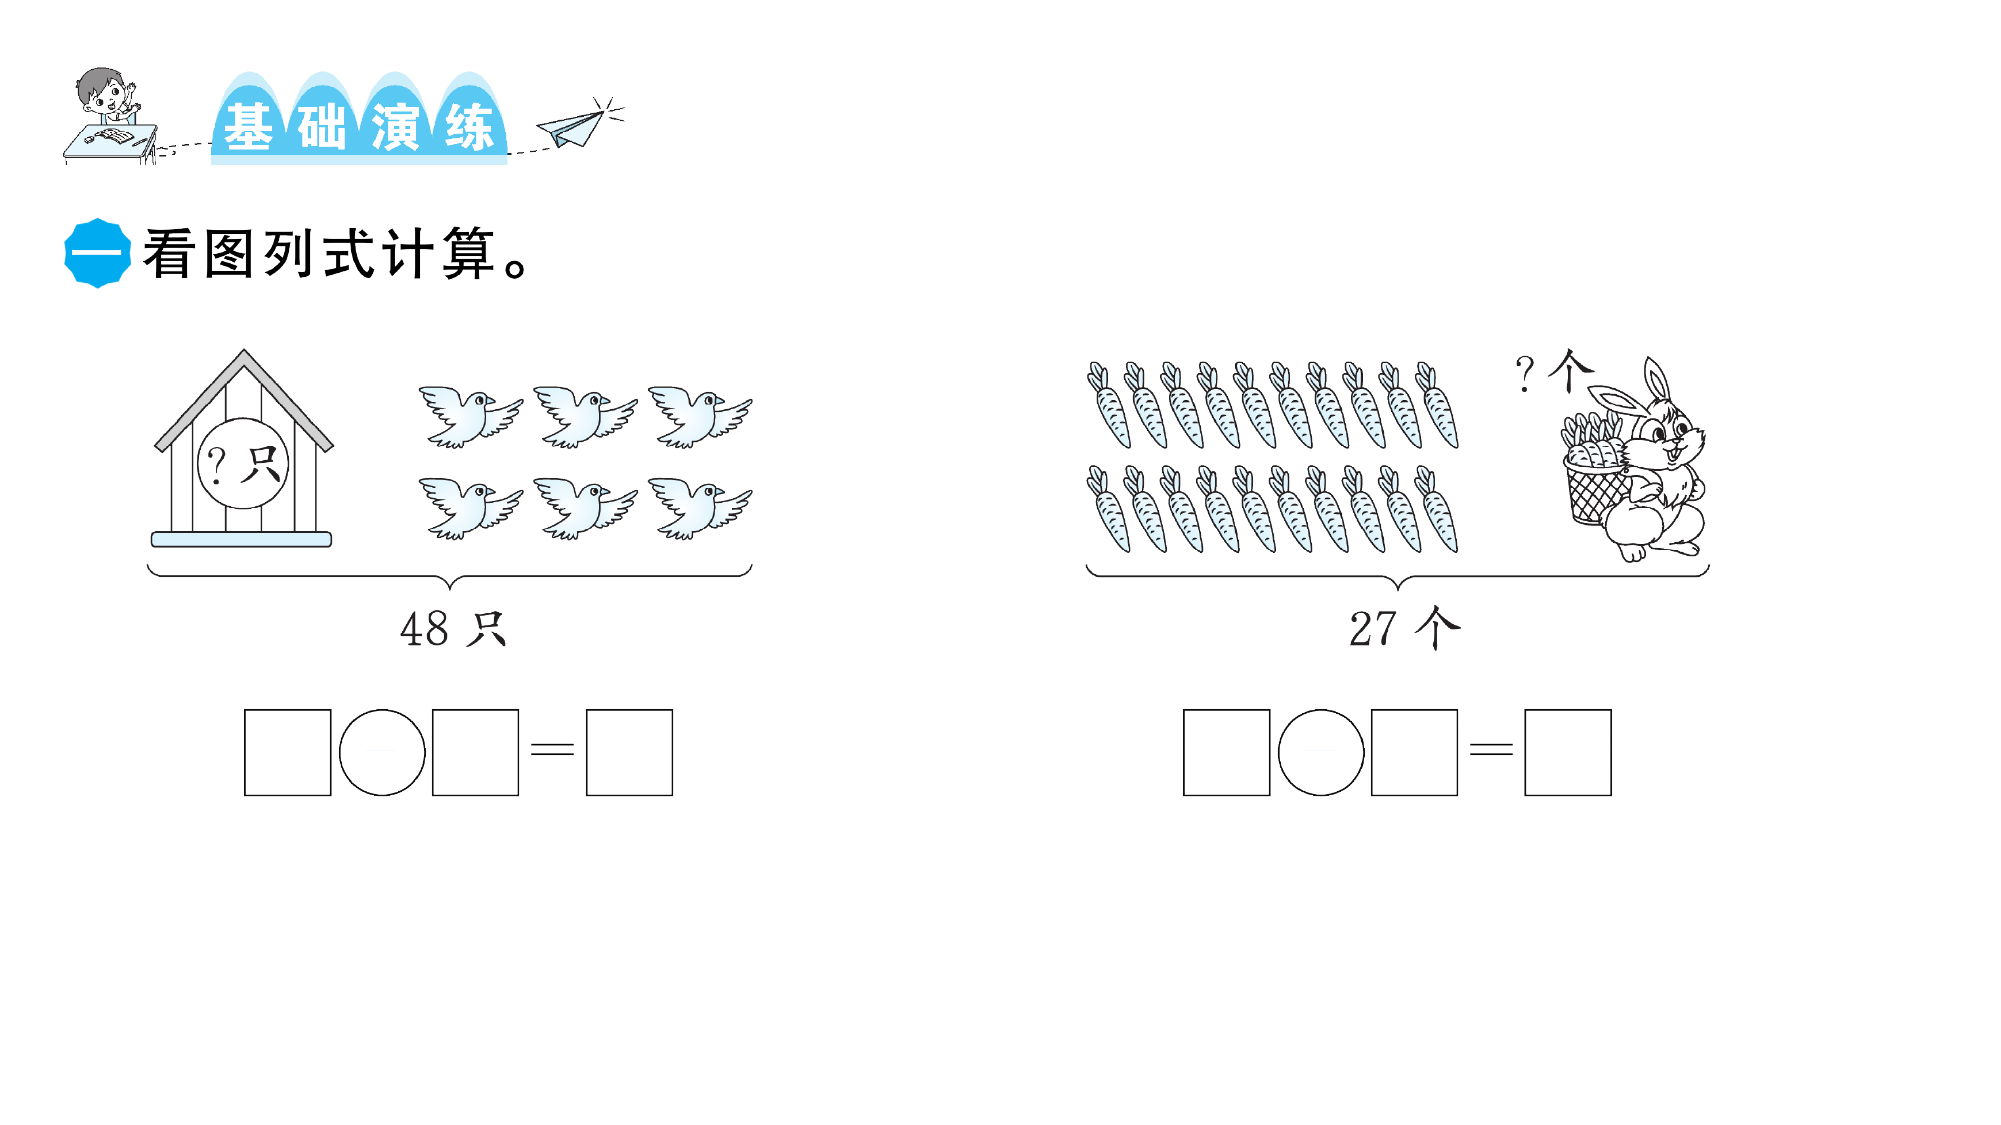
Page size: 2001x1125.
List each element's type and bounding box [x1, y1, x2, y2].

picture [58, 58, 1949, 818]
